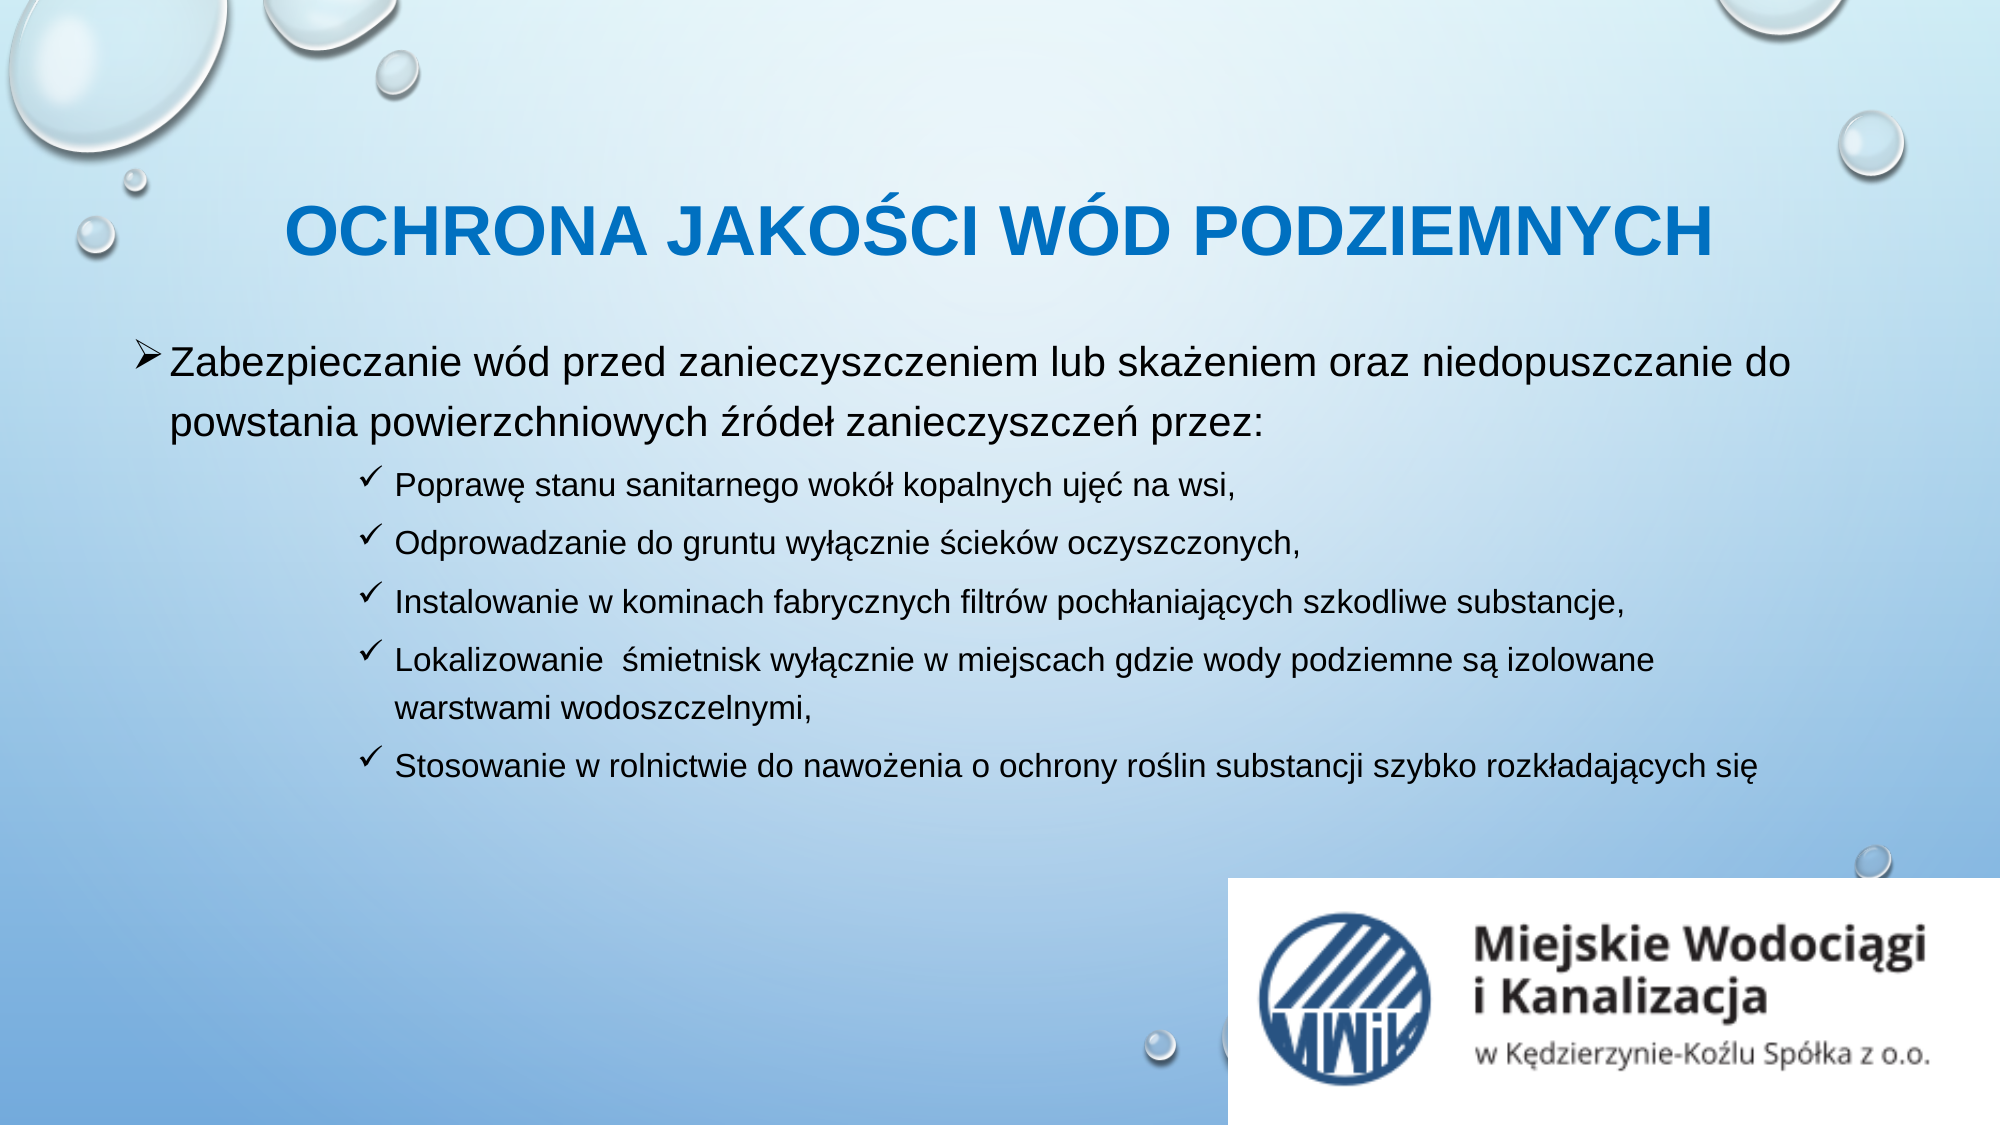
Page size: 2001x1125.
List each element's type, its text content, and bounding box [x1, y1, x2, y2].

title Ochrona jakości wód podziemnych [149, 101, 1851, 364]
list Zabezpieczanie wód przed zanieczyszczeniem lub skażeniem oraz niedopuszczanie do powstania powierzchniowych źródeł zanieczyszczeń przez: Poprawę stanu sanitarnego wokół kopalnych ujęć na wsi, Odprowadzanie do gruntu wyłącznie ścieków oczyszczonych, Instalowanie w kominach fabrycznych filtrów pochłaniających szkodliwe substancje, Lokalizowanie śmietnisk wyłącznie w miejscach gdzie wody podziemne są izolowane warstwami wodoszczelnymi, Stosowanie w rolnictwie do nawożenia o ochrony roślin substancji szybko rozkładających się [116, 317, 1818, 879]
picture [0, 0, 2000, 1125]
